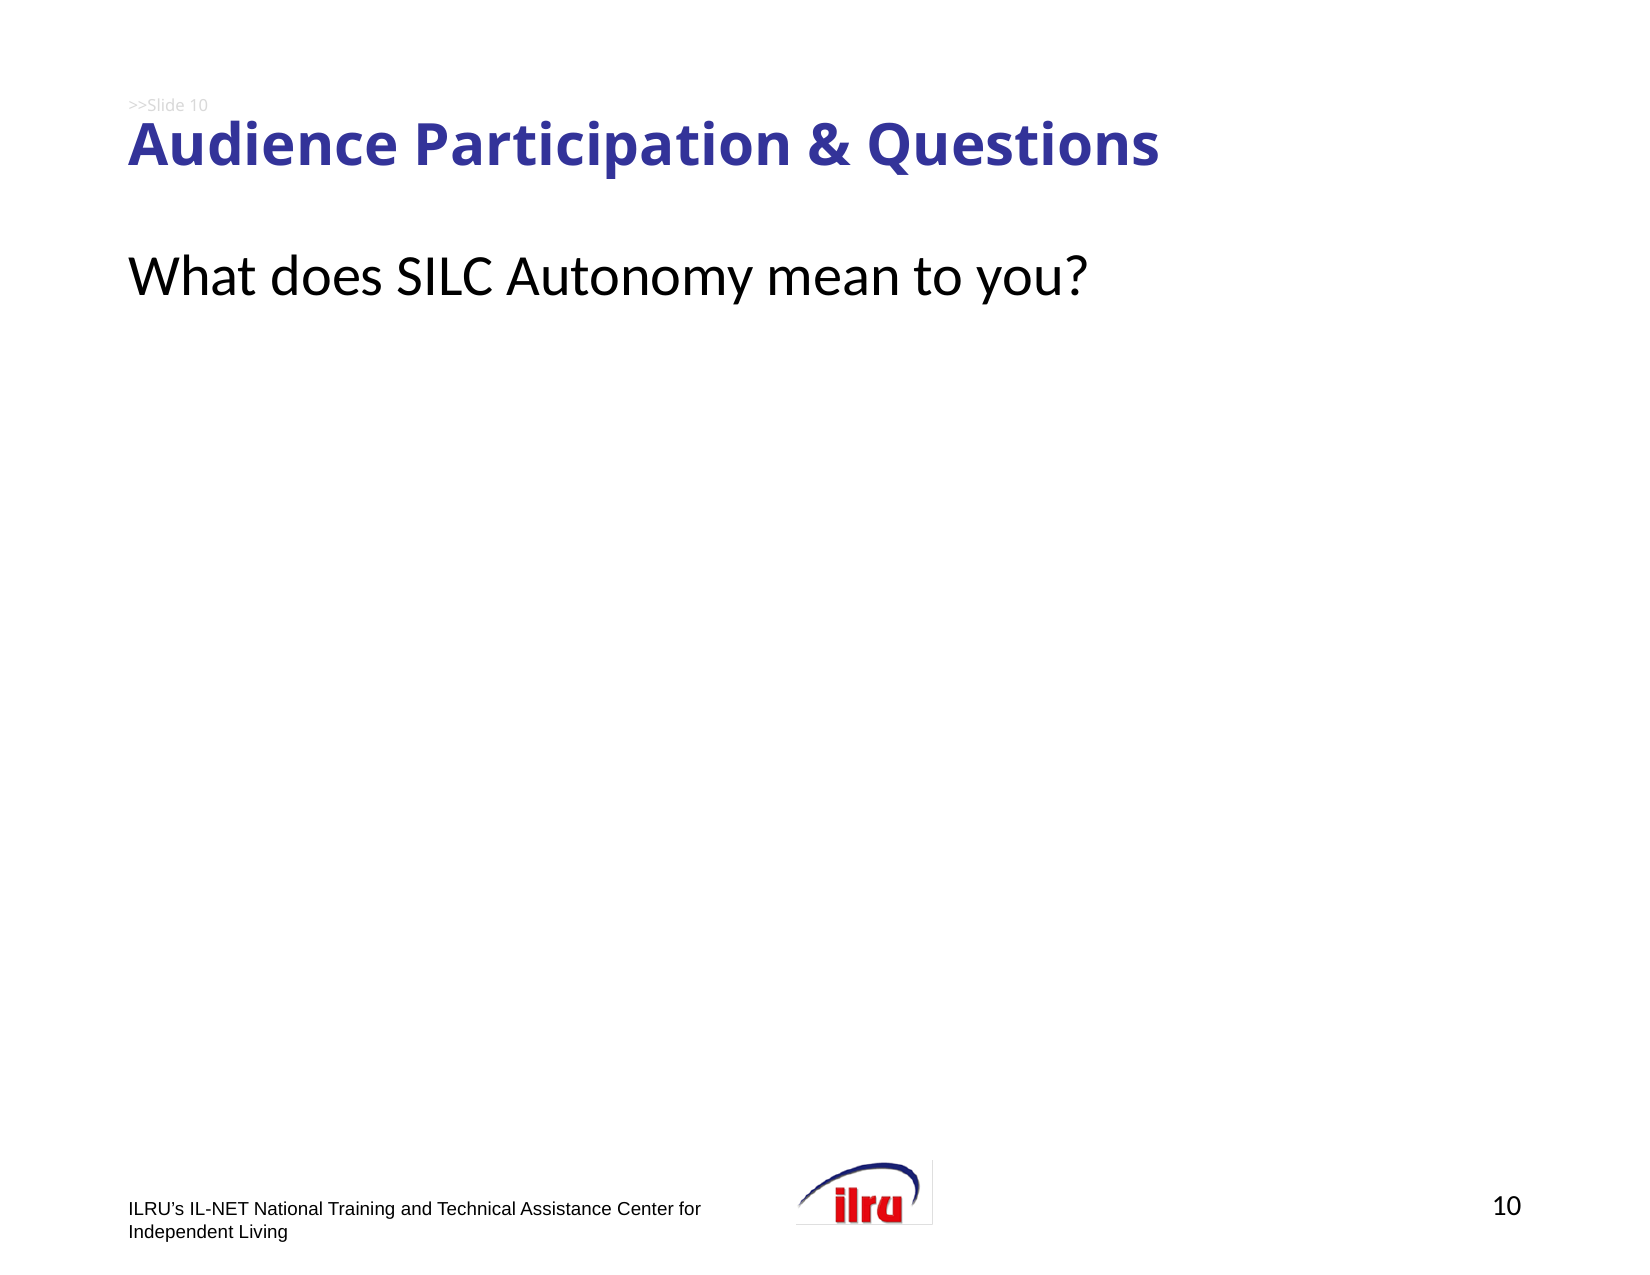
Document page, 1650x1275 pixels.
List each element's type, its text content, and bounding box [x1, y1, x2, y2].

slide_number 10 [1165, 1169, 1537, 1238]
title >>Slide 10 Audience Participation & Questions [113, 62, 1588, 213]
list What does SILC Autonomy mean to you? [113, 237, 1550, 1097]
picture [795, 1159, 933, 1225]
